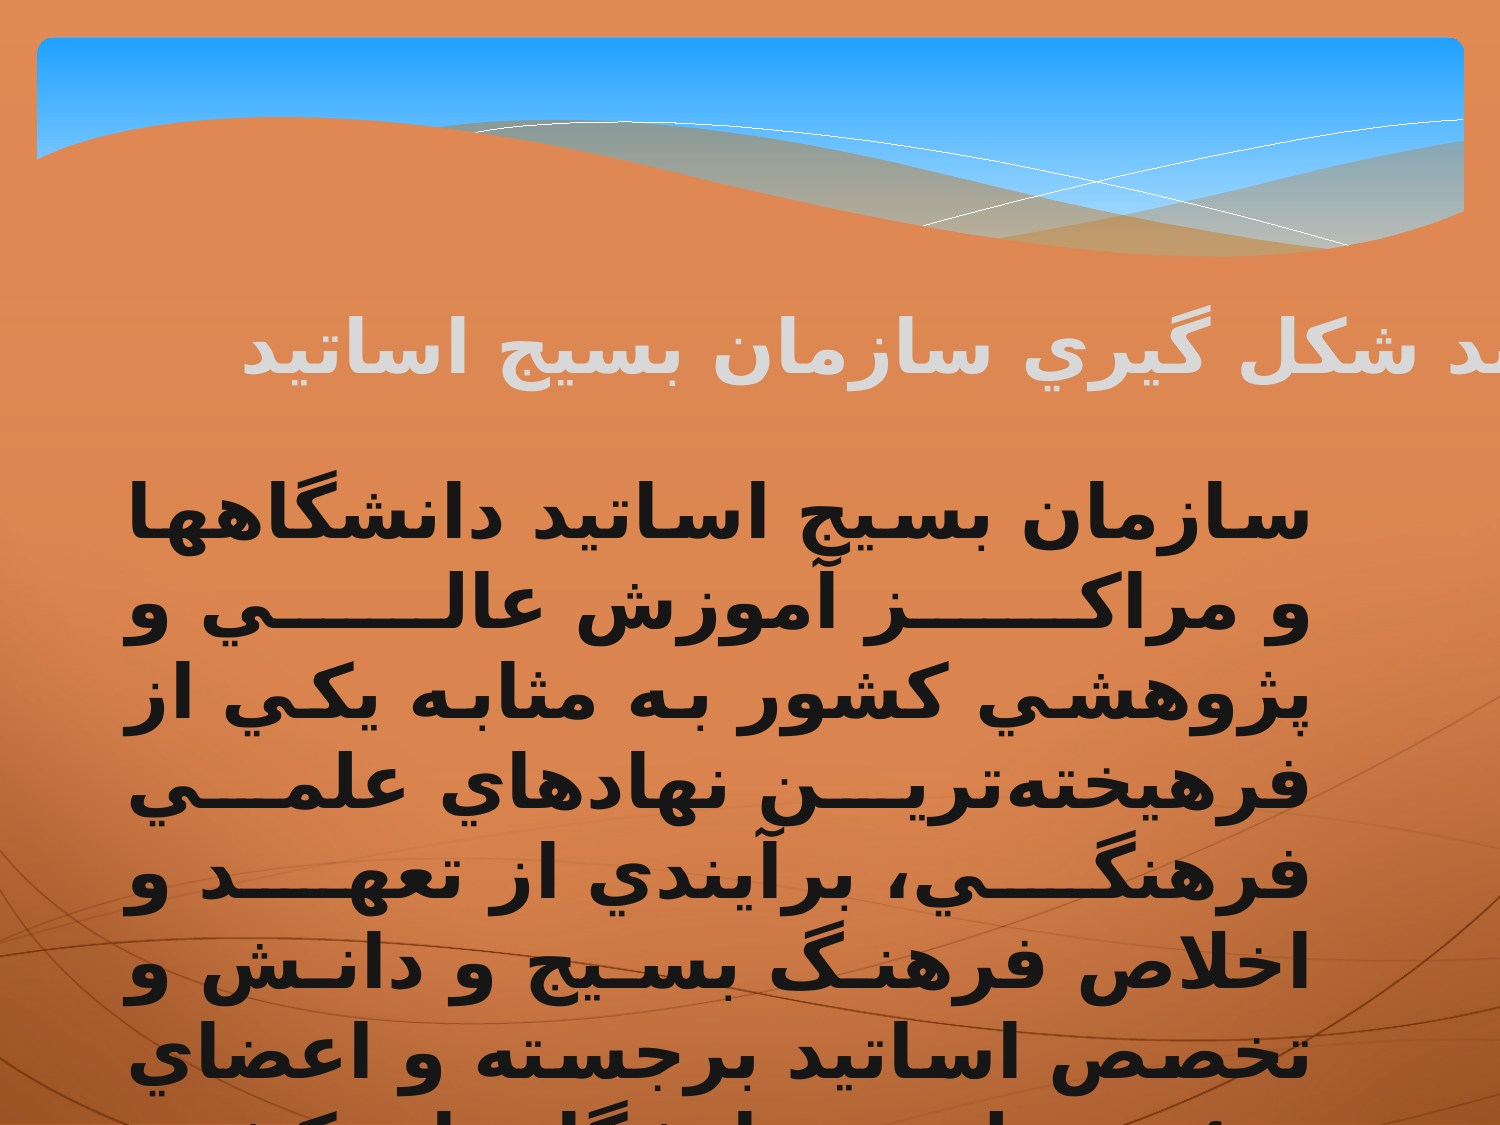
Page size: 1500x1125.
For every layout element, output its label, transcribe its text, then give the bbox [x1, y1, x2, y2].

text_box روند شكل گيري سازمان بسيج اساتيد [200, 290, 1500, 396]
text_box سازمان بسيج اساتيد دانشگاهها و مراكز آموزش عالي و پژوهشي كشور به مثابه يكي از فرهيخته‌ترين نهادهاي علمي فرهنگي، برآيندي از تعهد و اخلاص فرهنگ بسيج و دانش و تخصص اساتيد برجسته و اعضاي هيئت علمي دانشگاه‌هاي كشور است. [112, 456, 1329, 1125]
